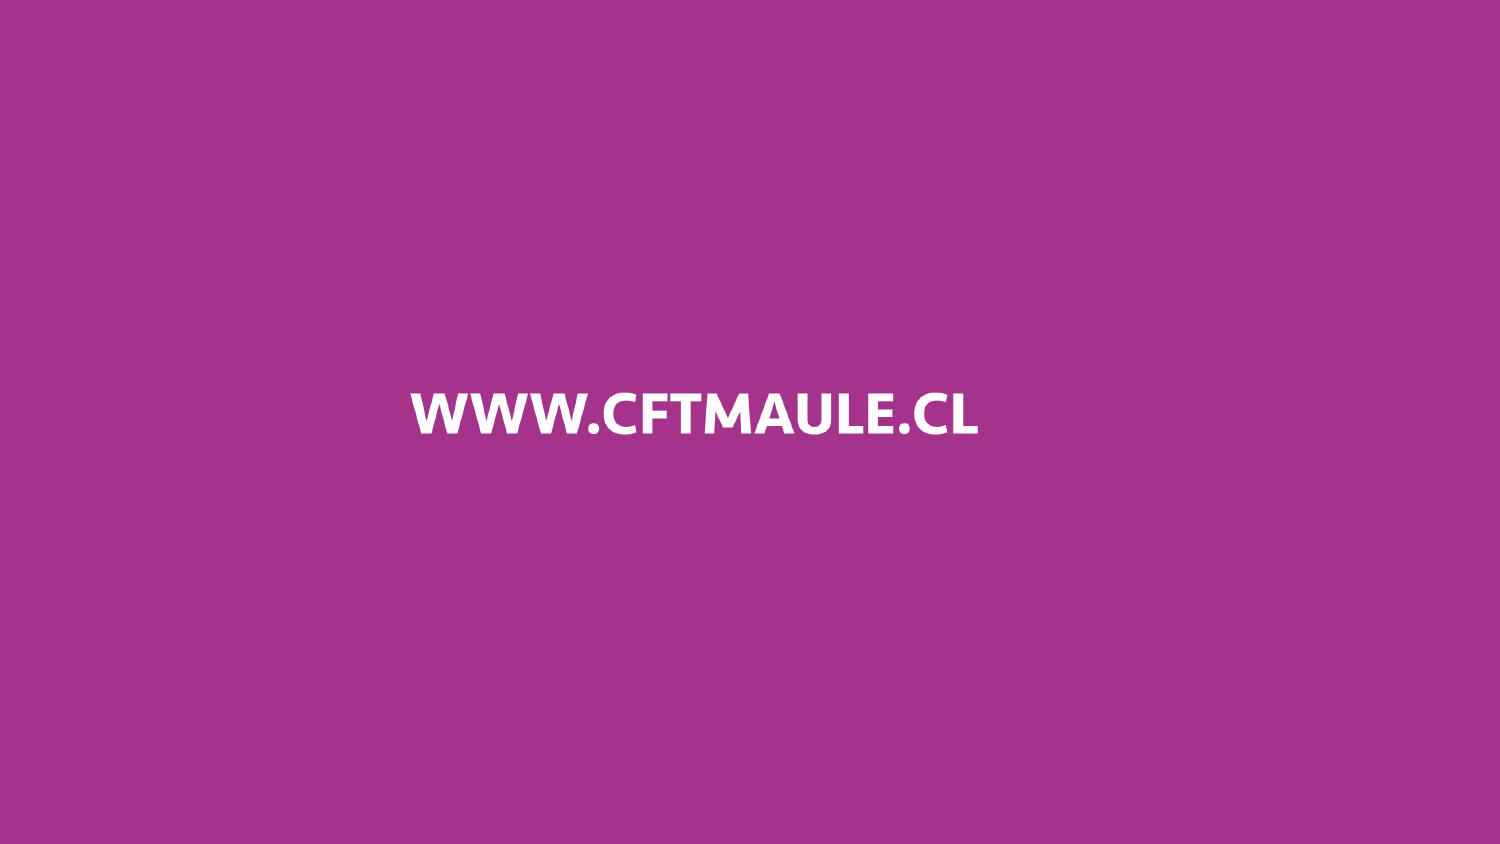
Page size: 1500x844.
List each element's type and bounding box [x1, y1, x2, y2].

picture [408, 383, 979, 460]
